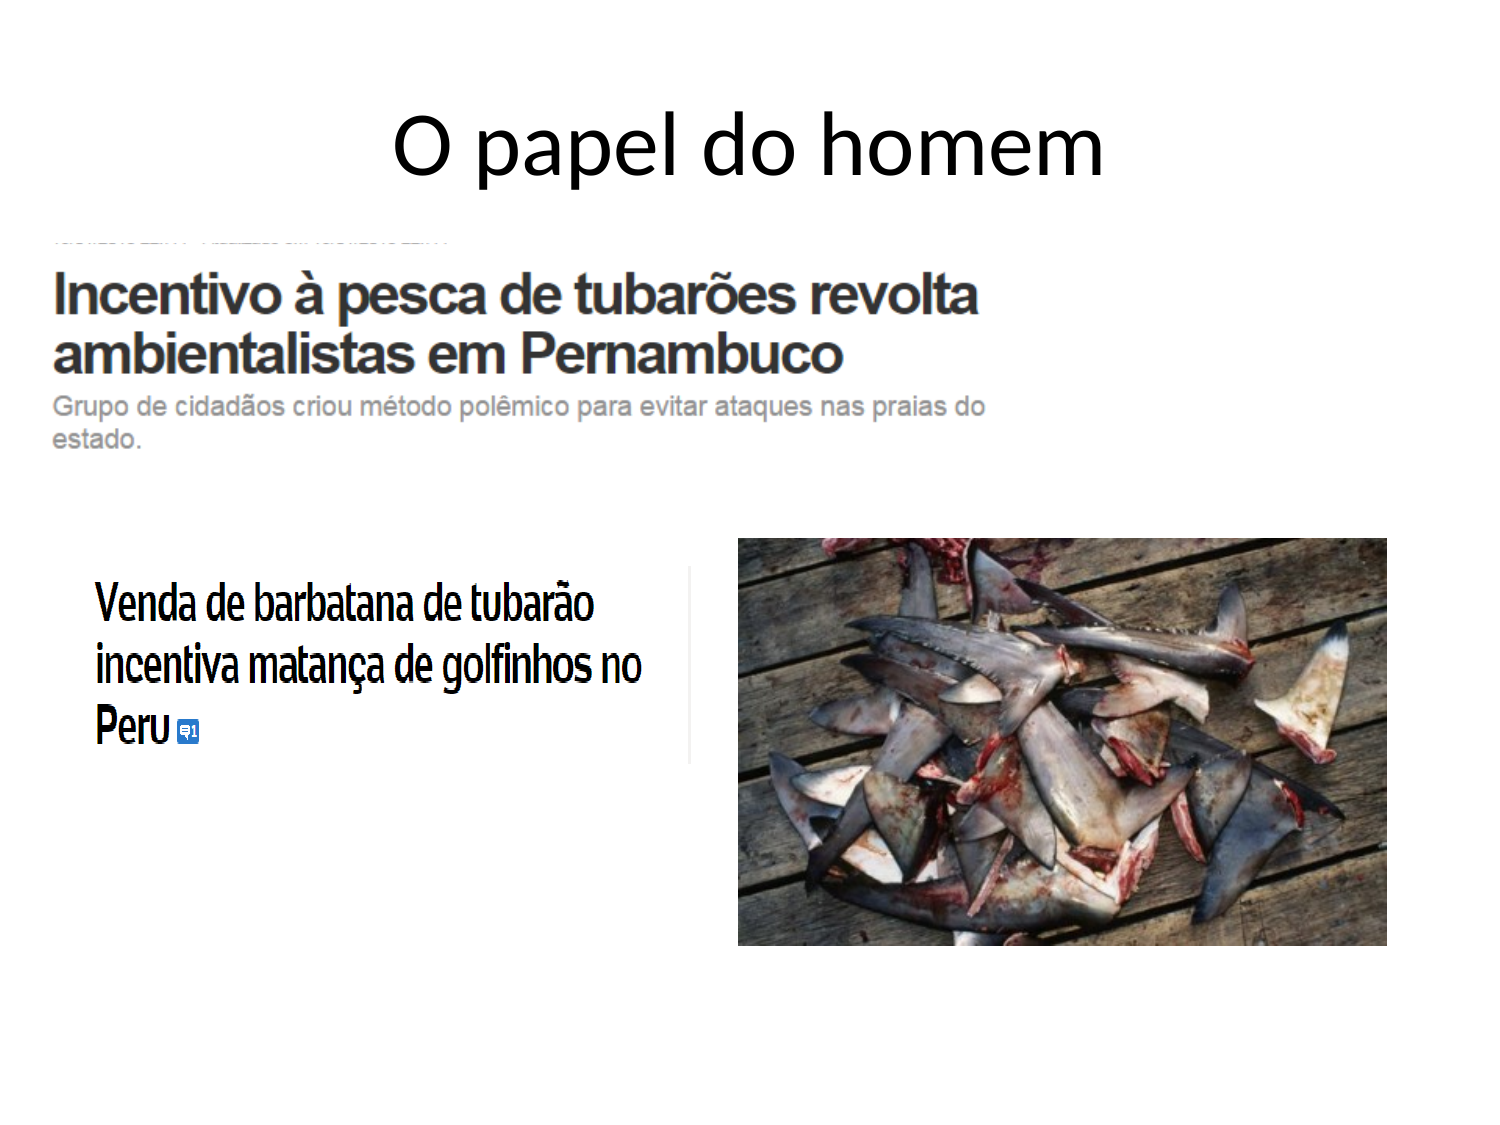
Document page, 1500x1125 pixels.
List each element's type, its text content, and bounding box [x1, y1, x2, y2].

title O papel do homem [75, 45, 1425, 233]
picture [64, 562, 692, 764]
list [0, 243, 988, 481]
picture [737, 538, 1387, 946]
